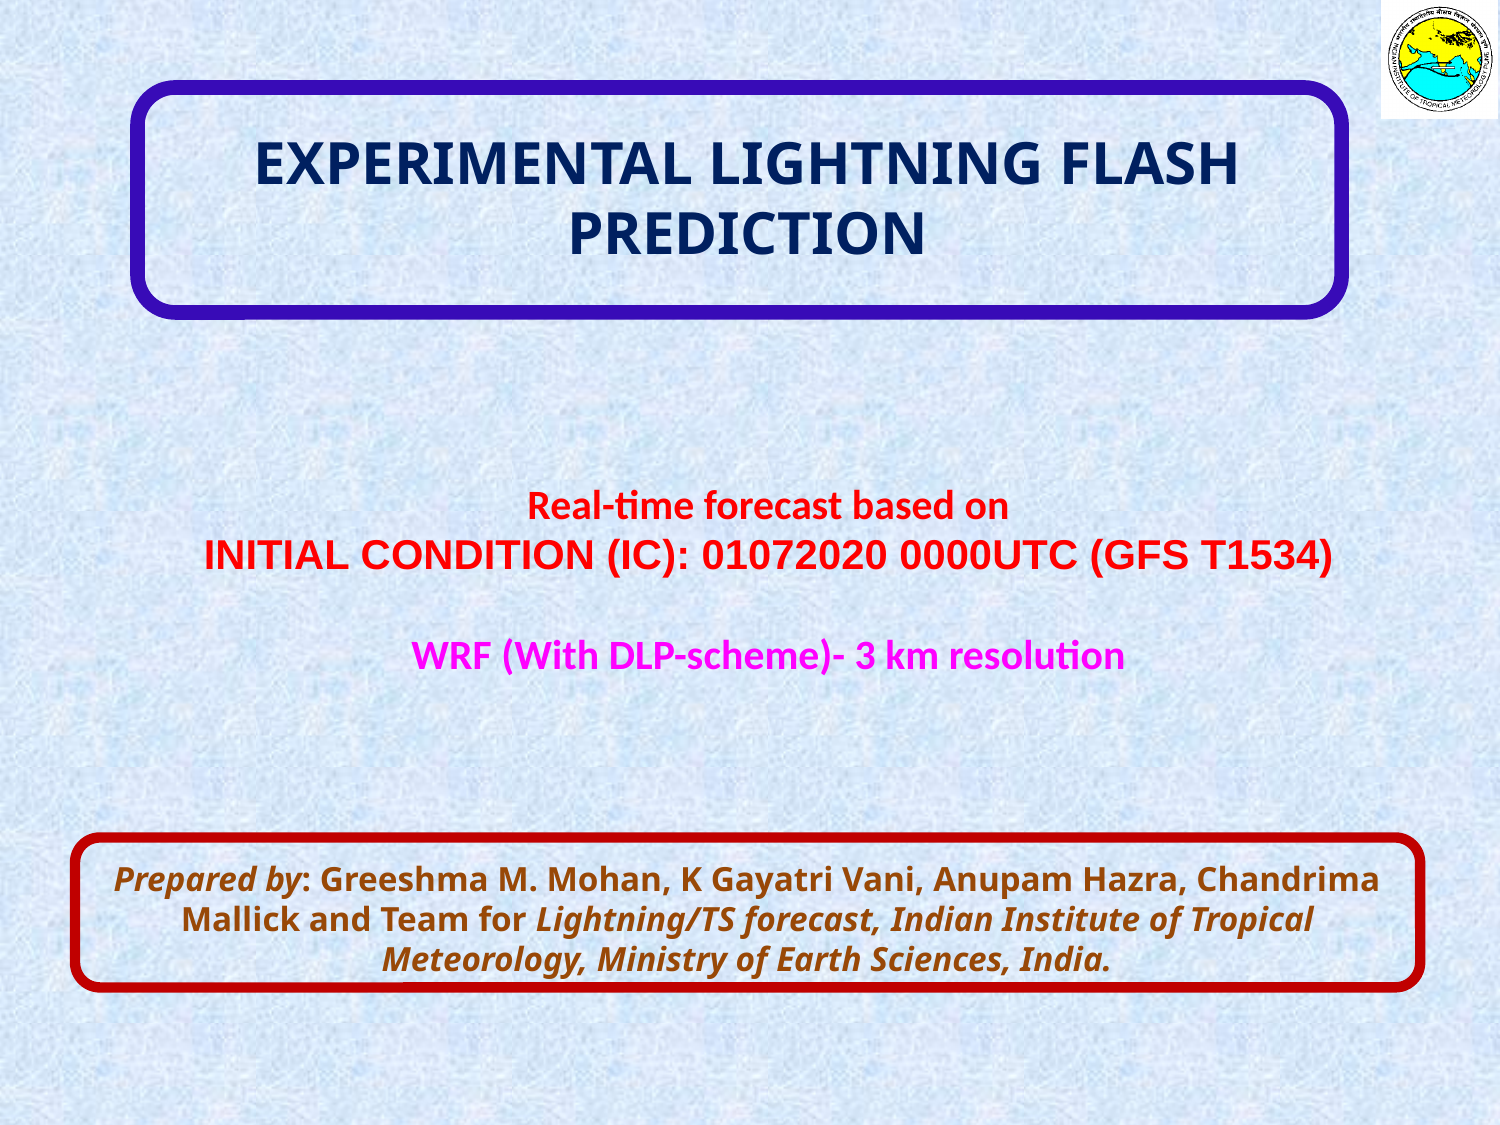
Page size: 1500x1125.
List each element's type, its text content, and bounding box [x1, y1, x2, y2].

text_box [137, 87, 1357, 313]
picture [0, 0, 1500, 1125]
text_box Real-time forecast based on INITIAL CONDITION (IC): 01072020 0000UTC (GFS T1534) WRF (With DLP-scheme)- 3 km resolution [87, 470, 1450, 686]
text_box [62, 837, 1433, 988]
